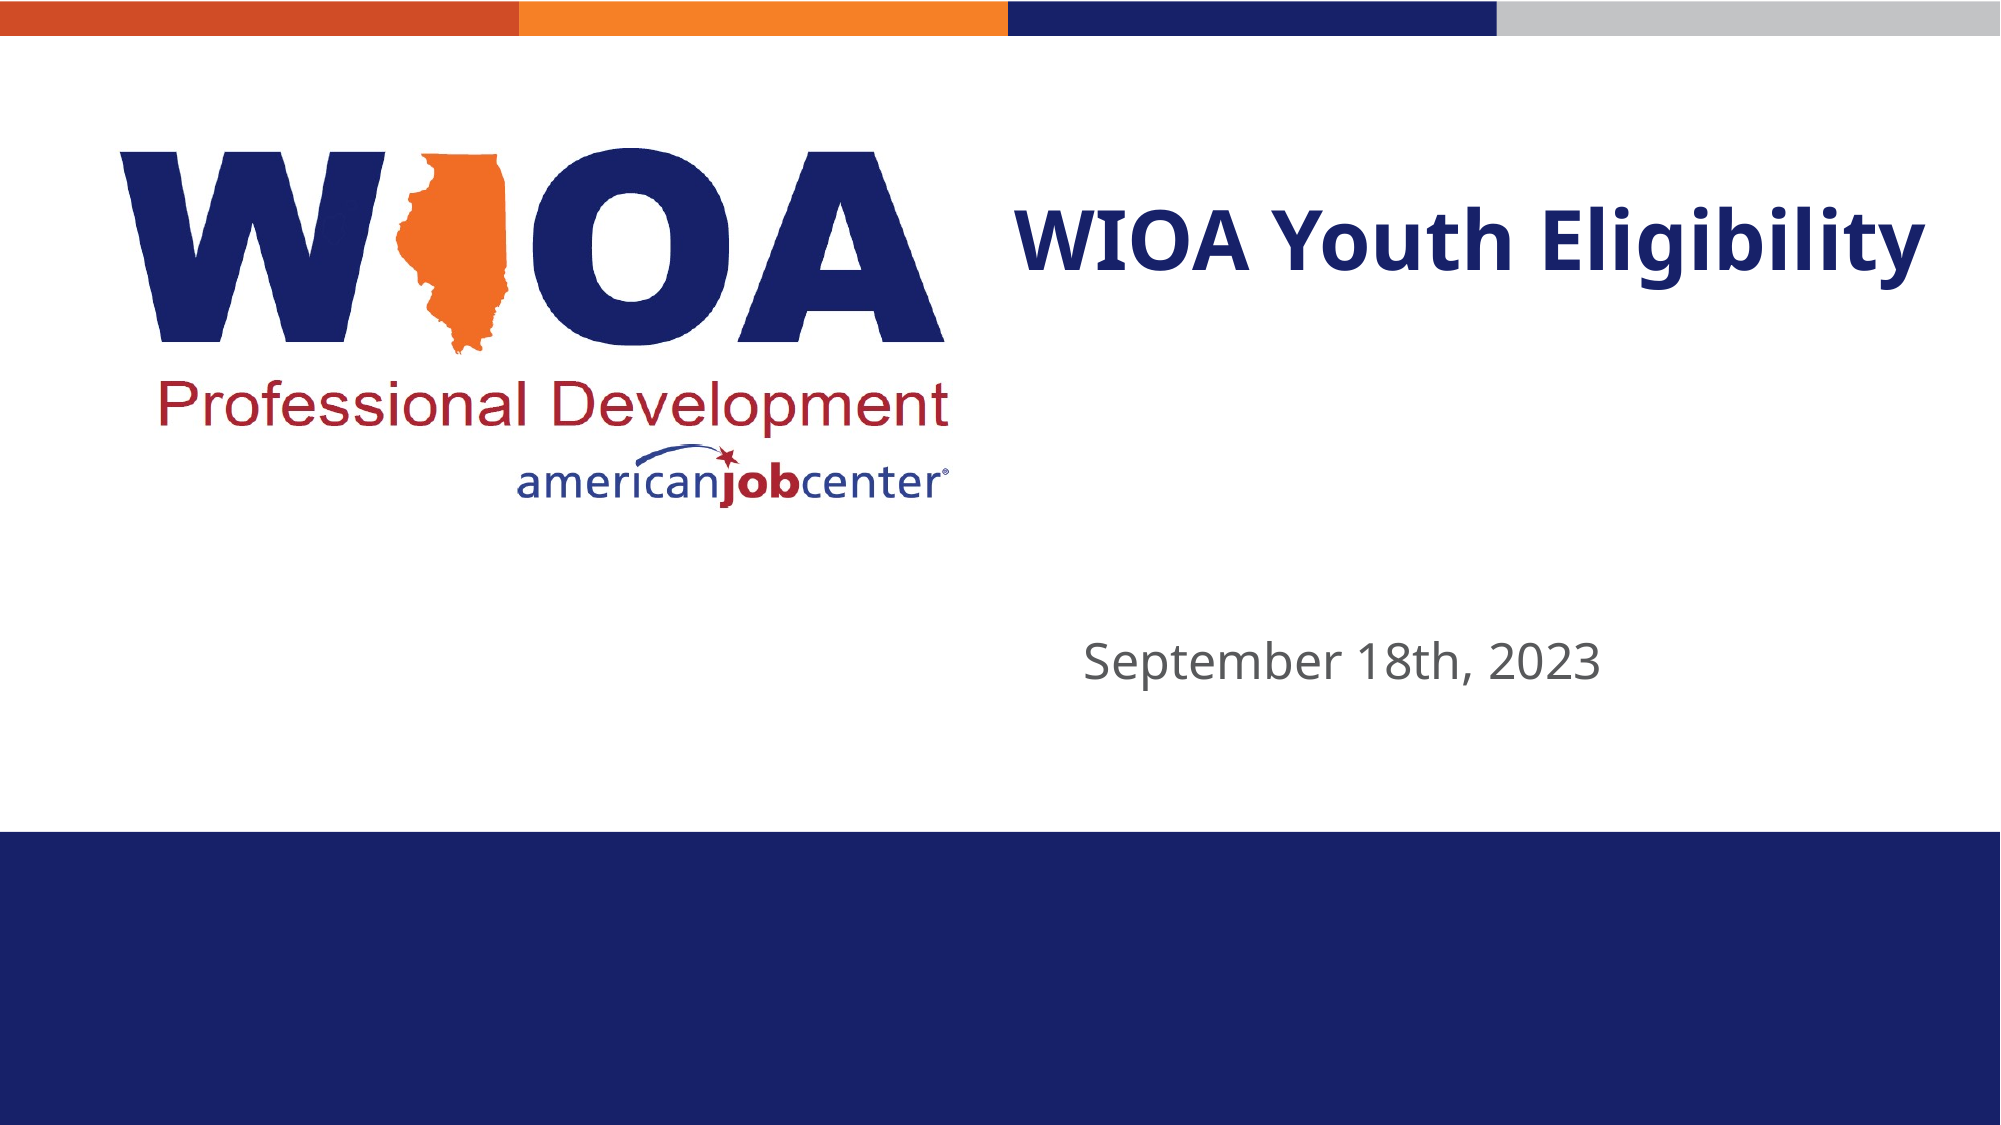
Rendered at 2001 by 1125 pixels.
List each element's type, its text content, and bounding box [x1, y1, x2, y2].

title WIOA Youth Eligibility [999, 138, 1964, 431]
picture [0, 0, 2000, 1125]
subtitle September 18th, 2023 [1069, 628, 1924, 752]
